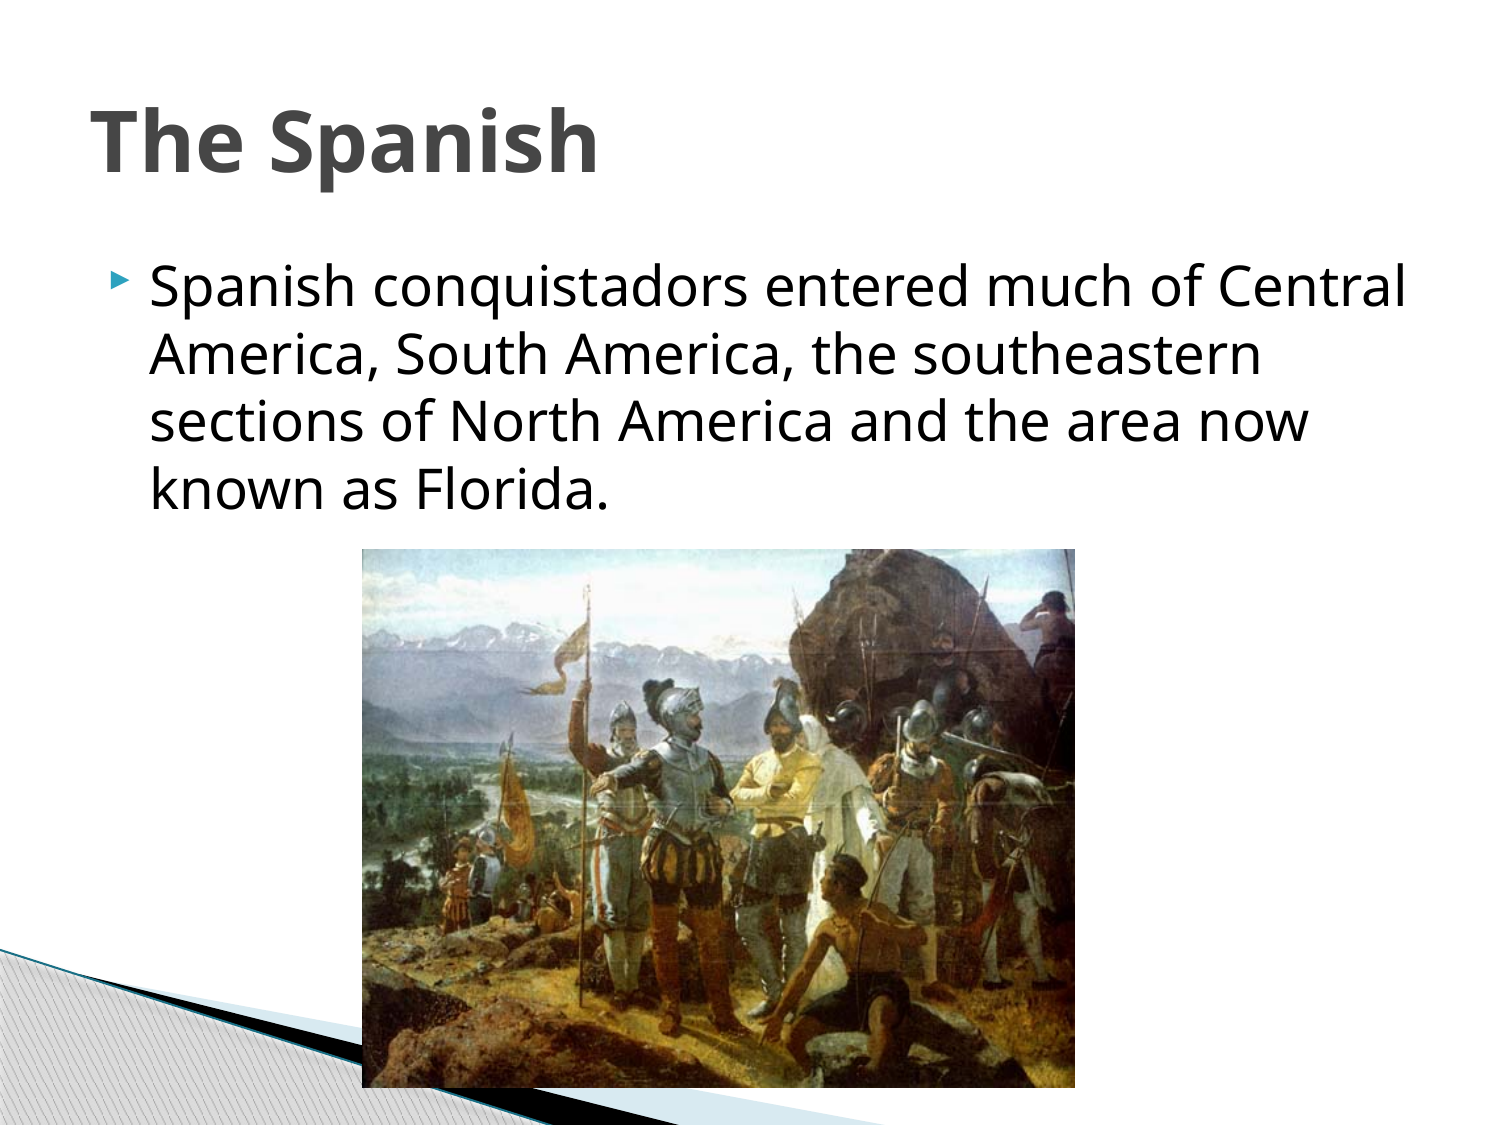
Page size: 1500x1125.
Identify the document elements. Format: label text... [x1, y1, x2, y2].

picture [362, 549, 1076, 1088]
list Spanish conquistadors entered much of Central America, South America, the southeastern sections of North America and the area now known as Florida. [75, 243, 1425, 986]
title The Spanish [75, 45, 1425, 233]
